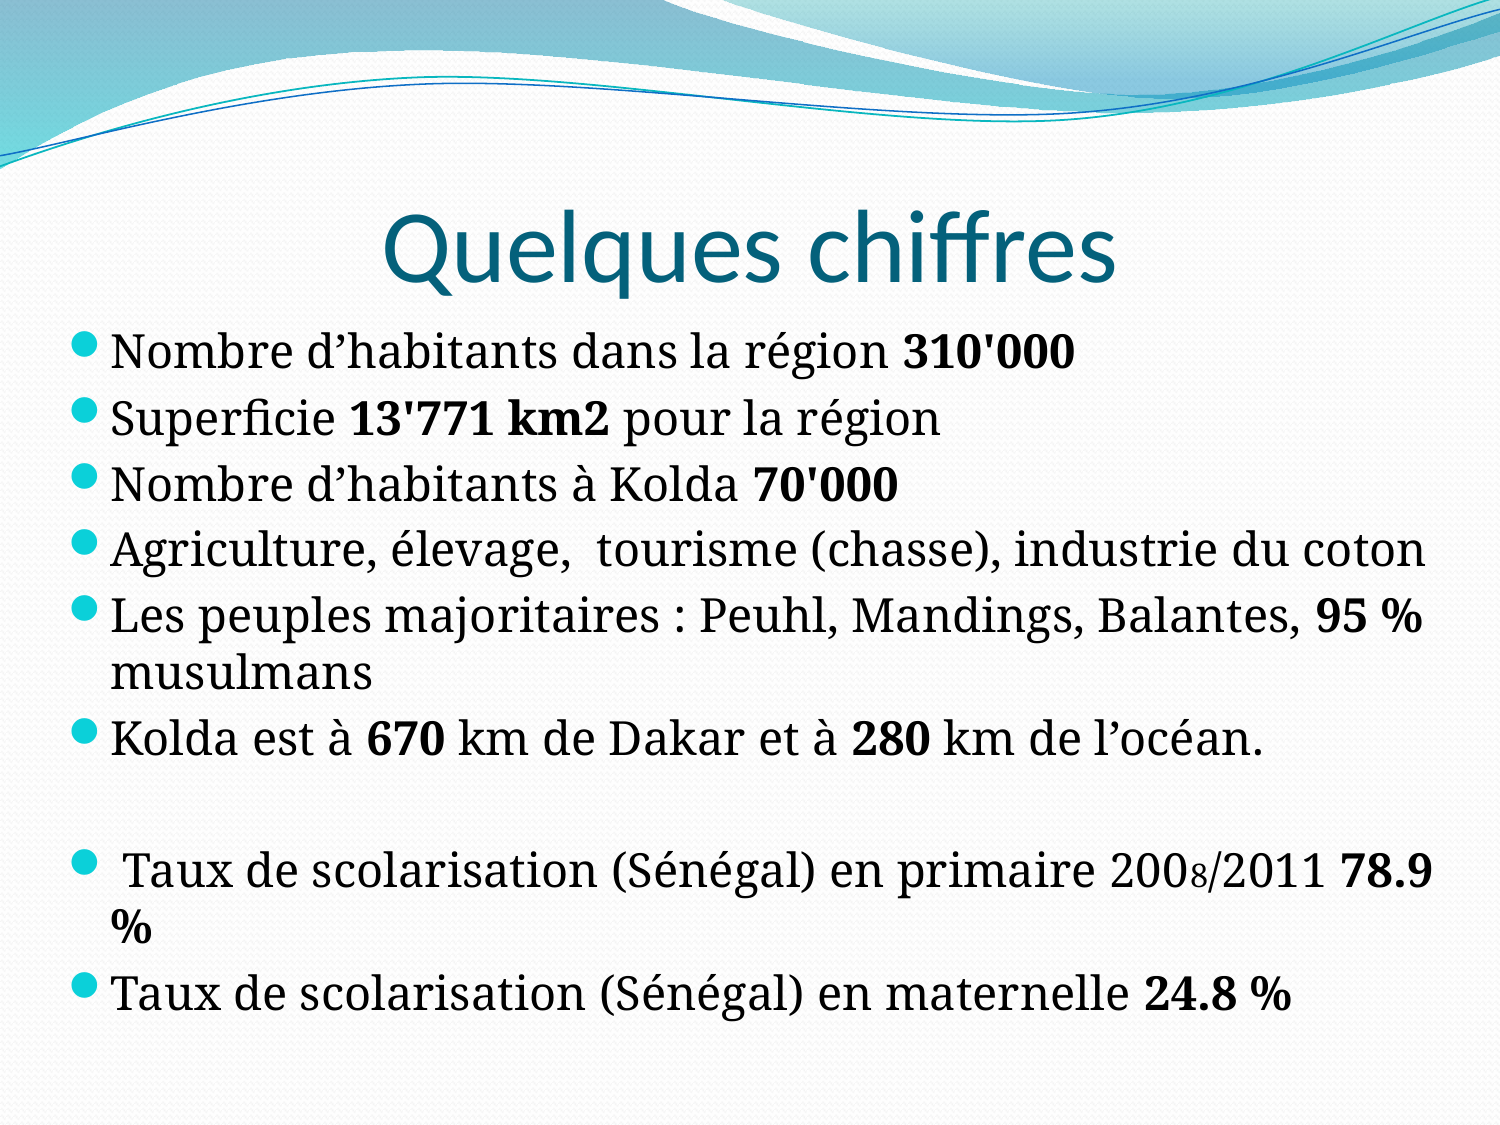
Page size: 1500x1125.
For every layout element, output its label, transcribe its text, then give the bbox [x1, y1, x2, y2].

title Quelques chiffres [75, 115, 1425, 303]
list Nombre d’habitants dans la région 310'000 Superficie 13'771 km2 pour la région Nombre d’habitants à Kolda 70'000 Agriculture, élevage, tourisme (chasse), industrie du coton Les peuples majoritaires : Peuhl, Mandings, Balantes, 95 % musulmans Kolda est à 670 km de Dakar et à 280 km de l’océan. Taux de scolarisation (Sénégal) en primaire 2008/2011 78.9 % Taux de scolarisation (Sénégal) en maternelle 24.8 % [53, 314, 1500, 1035]
